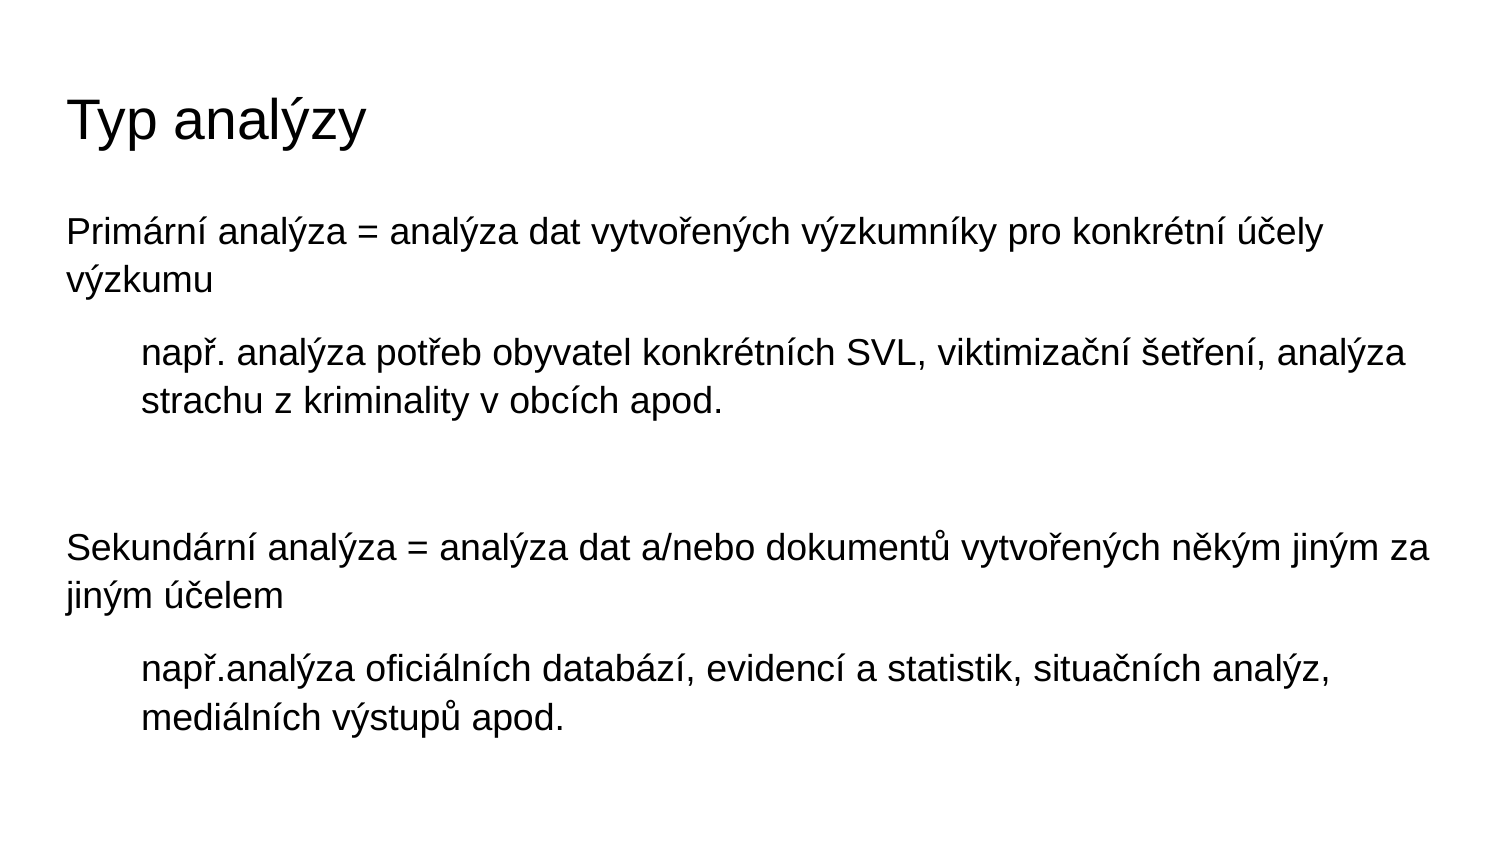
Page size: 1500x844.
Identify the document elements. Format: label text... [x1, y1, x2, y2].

list Primární analýza = analýza dat vytvořených výzkumníky pro konkrétní účely výzkumu např. analýza potřeb obyvatel konkrétních SVL, viktimizační šetření, analýza strachu z kriminality v obcích apod. Sekundární analýza = analýza dat a/nebo dokumentů vytvořených někým jiným za jiným účelem např.analýza oficiálních databází, evidencí a statistik, situačních analýz, mediálních výstupů apod. [51, 189, 1459, 765]
title Typ analýzy [51, 72, 1449, 167]
